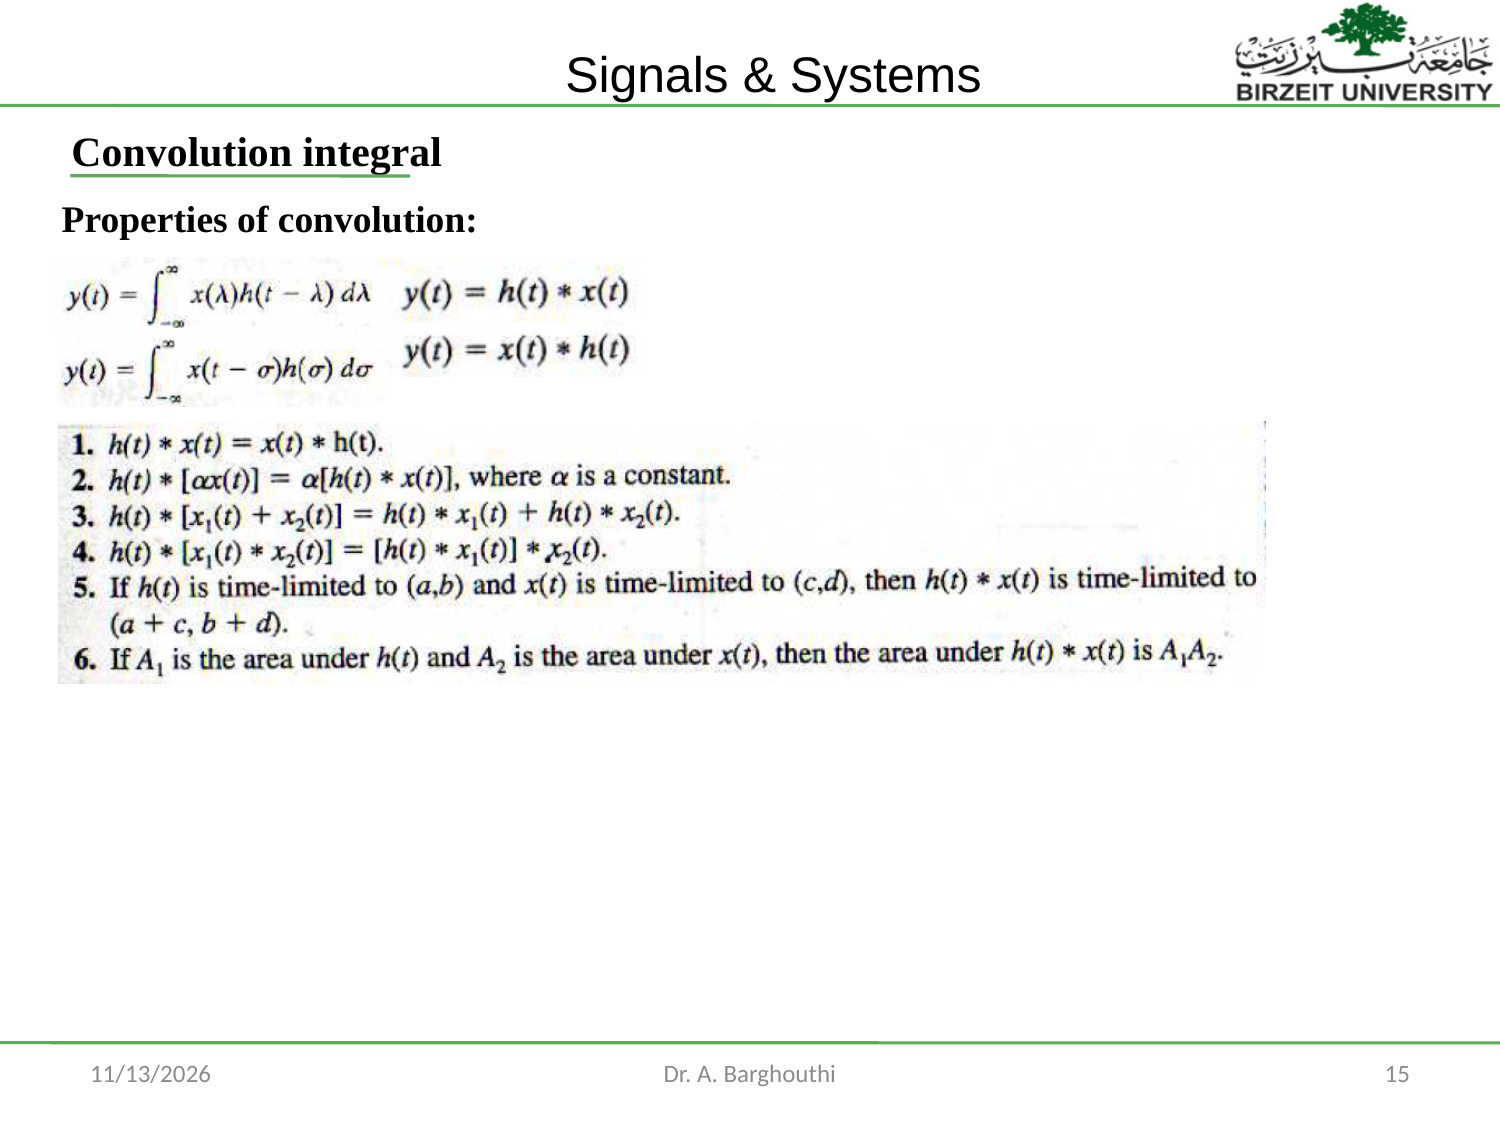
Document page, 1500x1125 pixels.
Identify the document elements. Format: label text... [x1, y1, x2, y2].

slide_number 15 [1074, 1042, 1425, 1103]
text_box Properties of convolution: [46, 187, 1477, 248]
footer Dr. A. Barghouthi [512, 1042, 988, 1103]
picture [1230, 0, 1500, 104]
list Convolution integral [46, 117, 622, 187]
picture [58, 421, 1266, 684]
picture [46, 257, 648, 407]
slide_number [75, 1042, 425, 1103]
